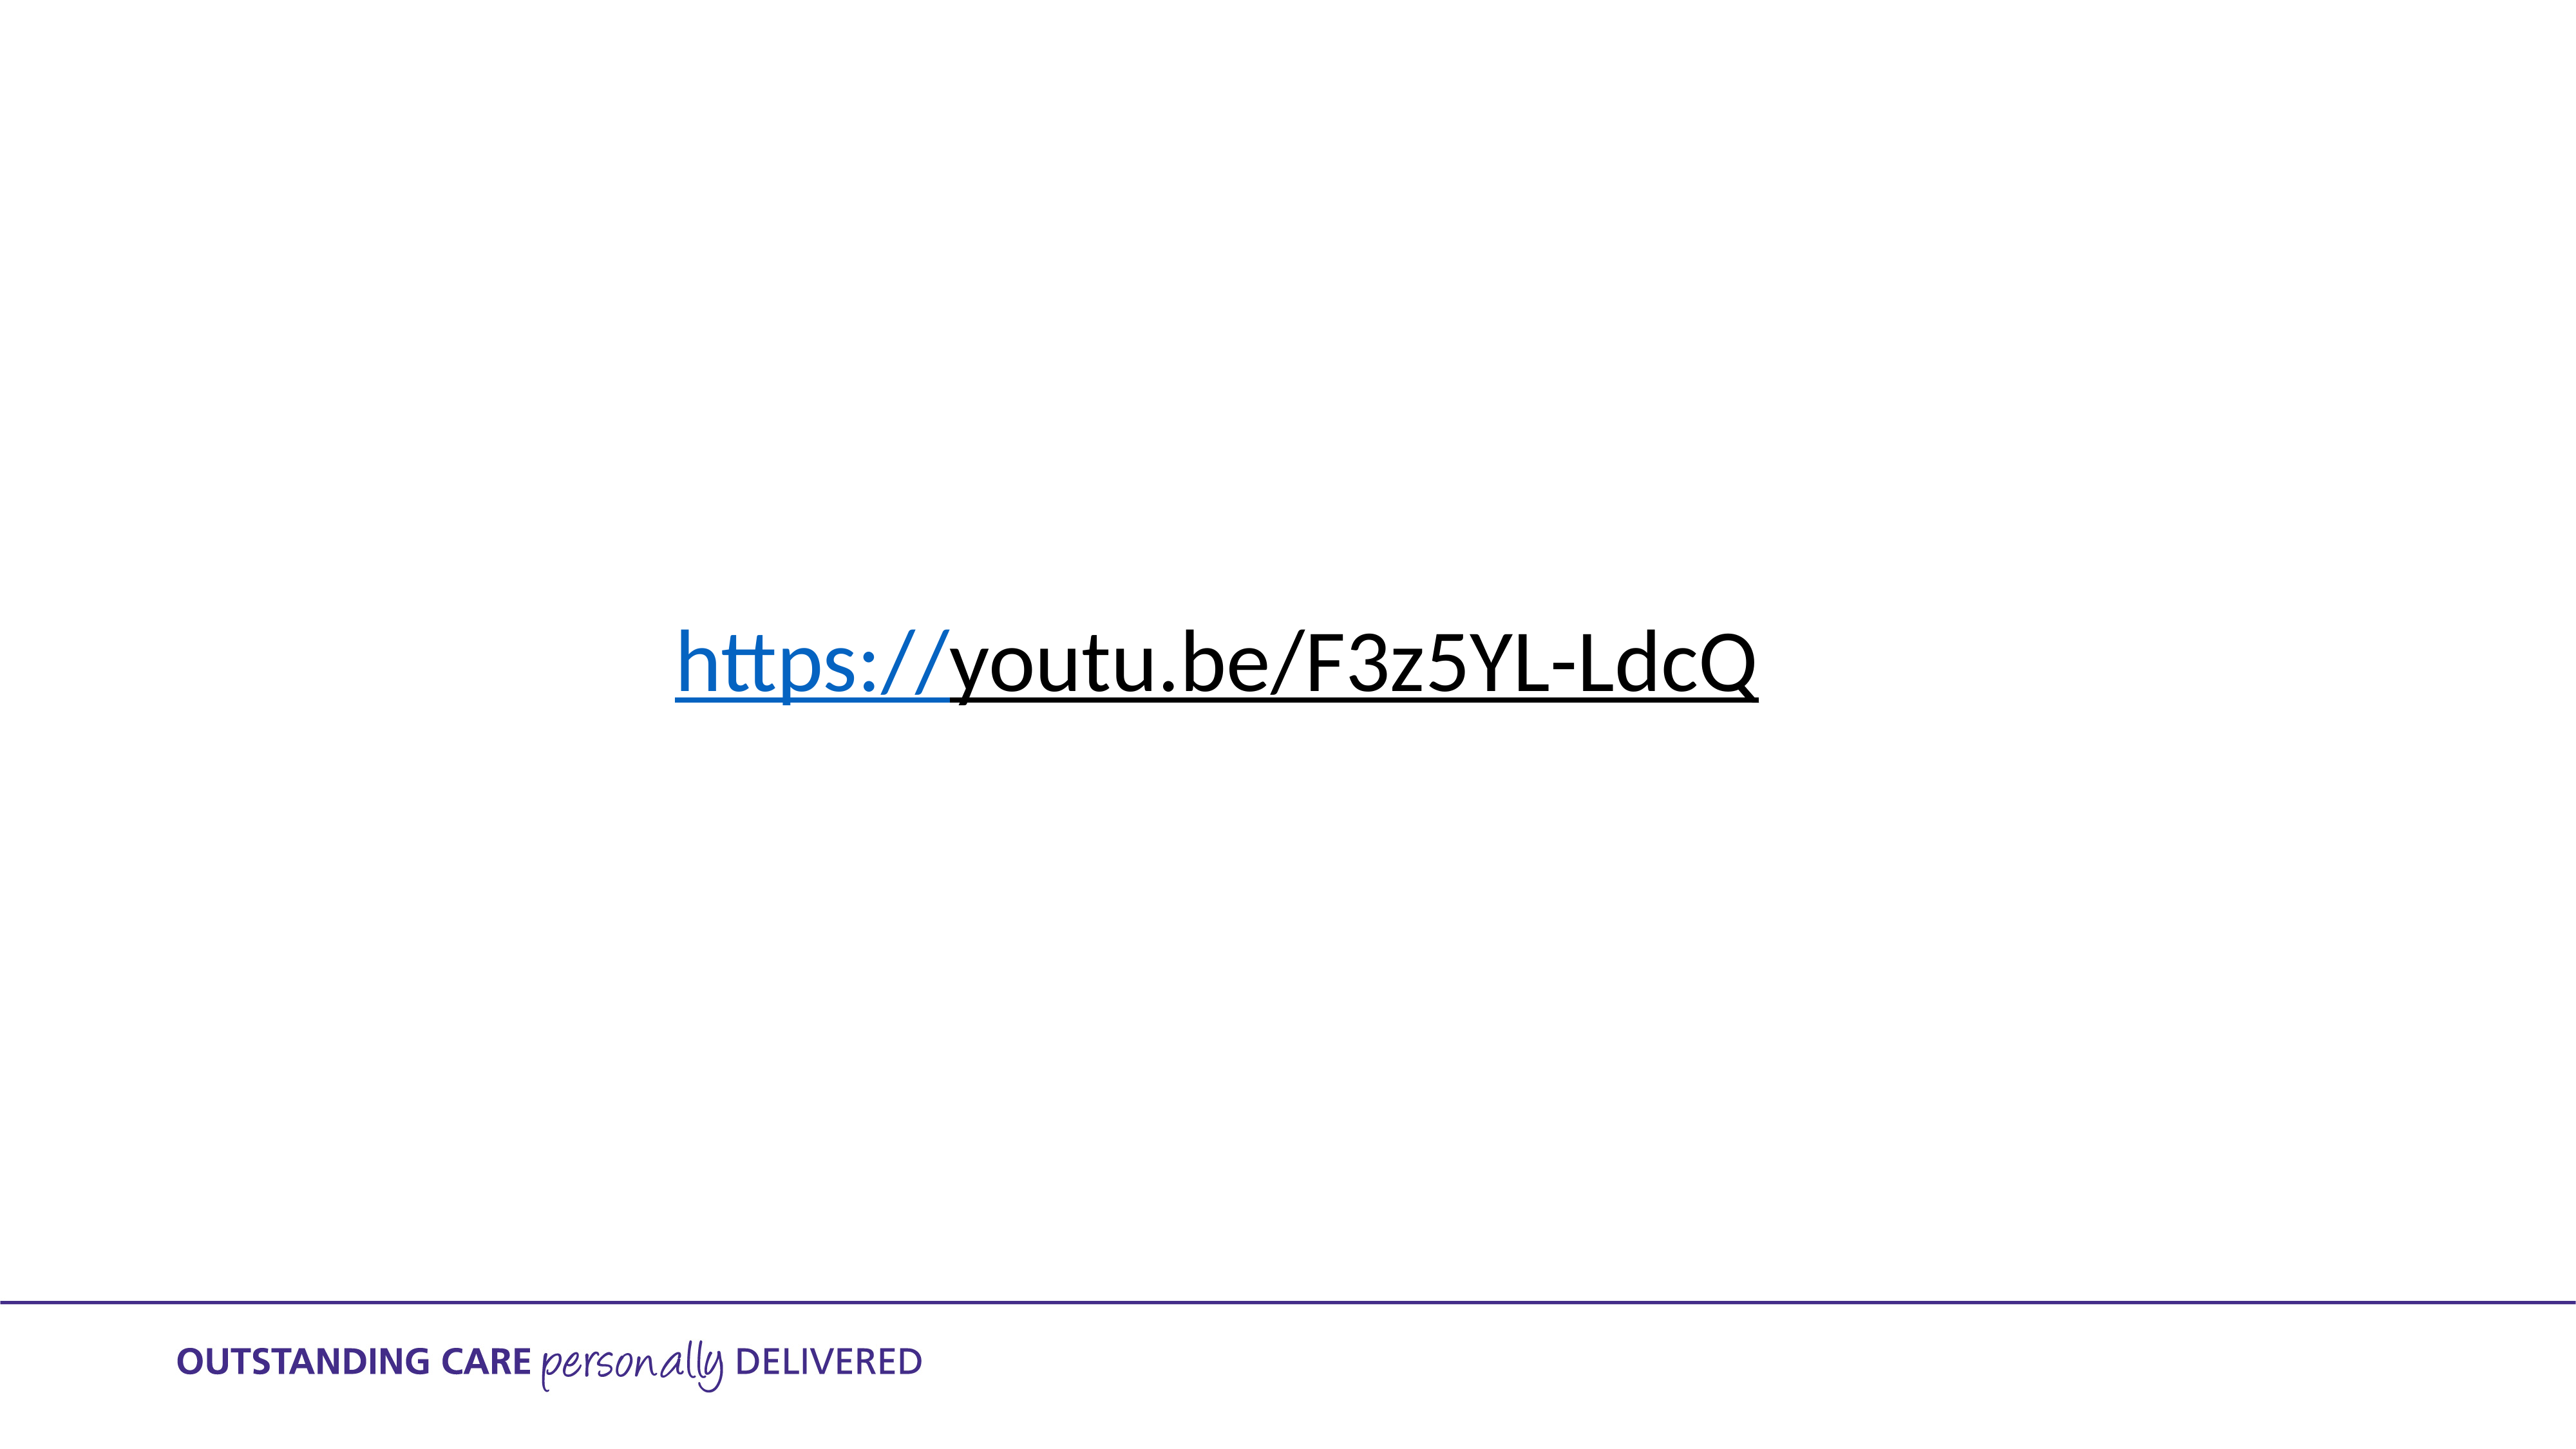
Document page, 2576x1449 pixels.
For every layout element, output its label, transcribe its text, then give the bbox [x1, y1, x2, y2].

text_box https://youtu.be/F3z5YL-LdcQ [665, 598, 2318, 714]
picture [0, 0, 2576, 1449]
